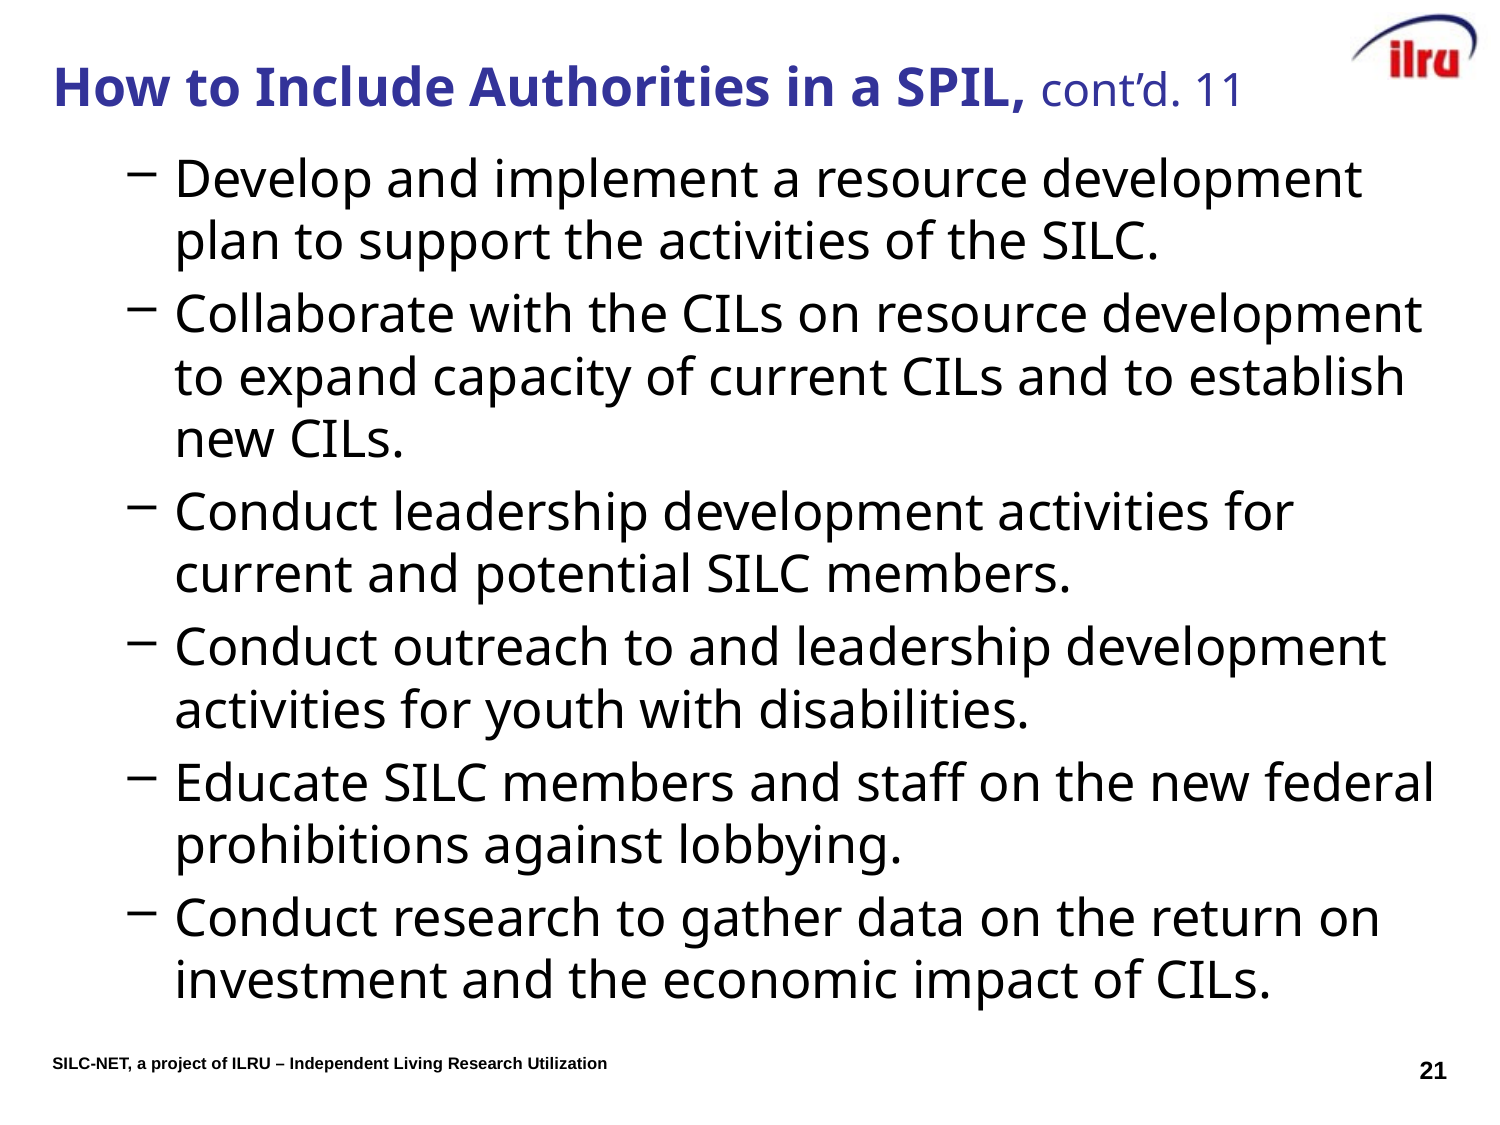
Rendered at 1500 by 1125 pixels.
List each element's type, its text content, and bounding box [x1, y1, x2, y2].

list Develop and implement a resource development plan to support the activities of the SILC. Collaborate with the CILs on resource development to expand capacity of current CILs and to establish new CILs. Conduct leadership development activities for current and potential SILC members. Conduct outreach to and leadership development activities for youth with disabilities. Educate SILC members and staff on the new federal prohibitions against lobbying. Conduct research to gather data on the return on investment and the economic impact of CILs. [37, 137, 1463, 1026]
picture [1350, 12, 1491, 80]
title How to Include Authorities in a SPIL, cont’d. 11 [37, 44, 1301, 126]
slide_number 21 [1074, 1047, 1463, 1088]
